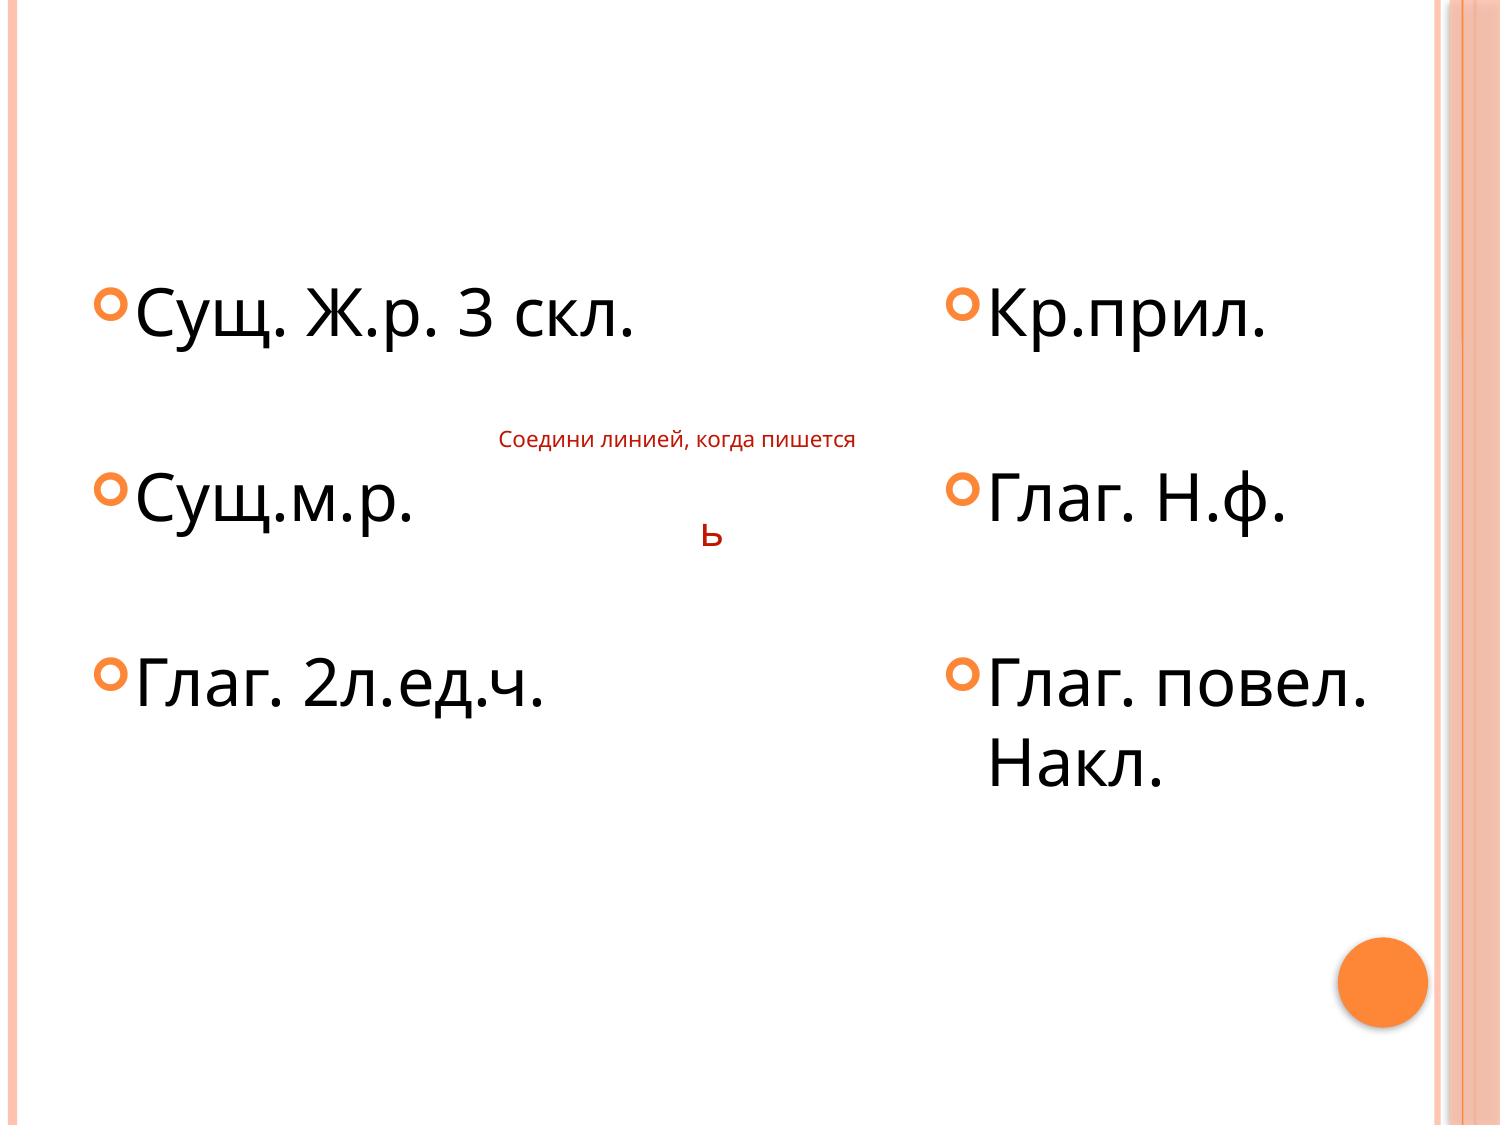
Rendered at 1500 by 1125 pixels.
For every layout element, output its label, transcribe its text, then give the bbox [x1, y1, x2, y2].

title Соедини линией, когда пишется ь [76, 90, 1296, 563]
list Кр.прил. Глаг. Н.ф. Глаг. повел. Накл. [926, 262, 1424, 1063]
list Сущ. Ж.р. 3 скл. Сущ.м.р. Глаг. 2л.ед.ч. [74, 262, 676, 1063]
